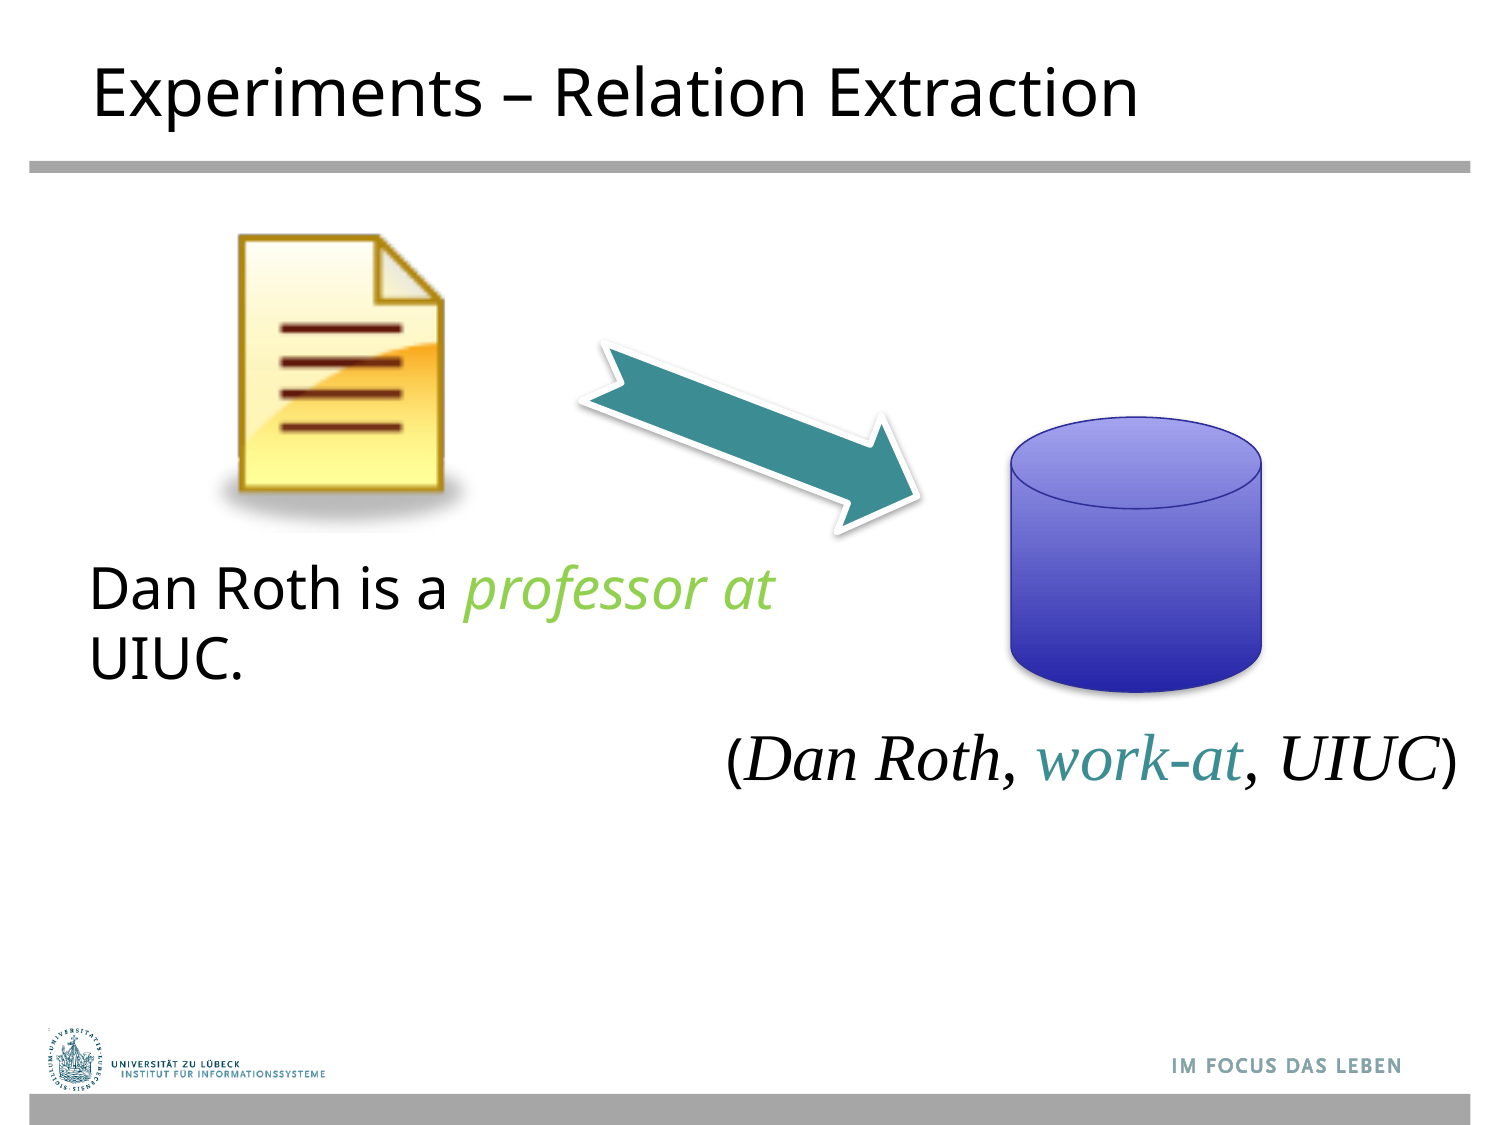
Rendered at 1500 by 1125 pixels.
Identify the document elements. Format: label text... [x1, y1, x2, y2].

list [185, 219, 499, 533]
text_box (Dan Roth, work-at, UIUC) [698, 706, 1487, 801]
text_box [577, 339, 921, 536]
picture [1173, 1058, 1400, 1073]
text_box Dan Roth is a professor at UIUC. [73, 543, 799, 699]
text_box [1010, 416, 1262, 693]
title Experiments – Relation Extraction [76, 42, 1427, 126]
